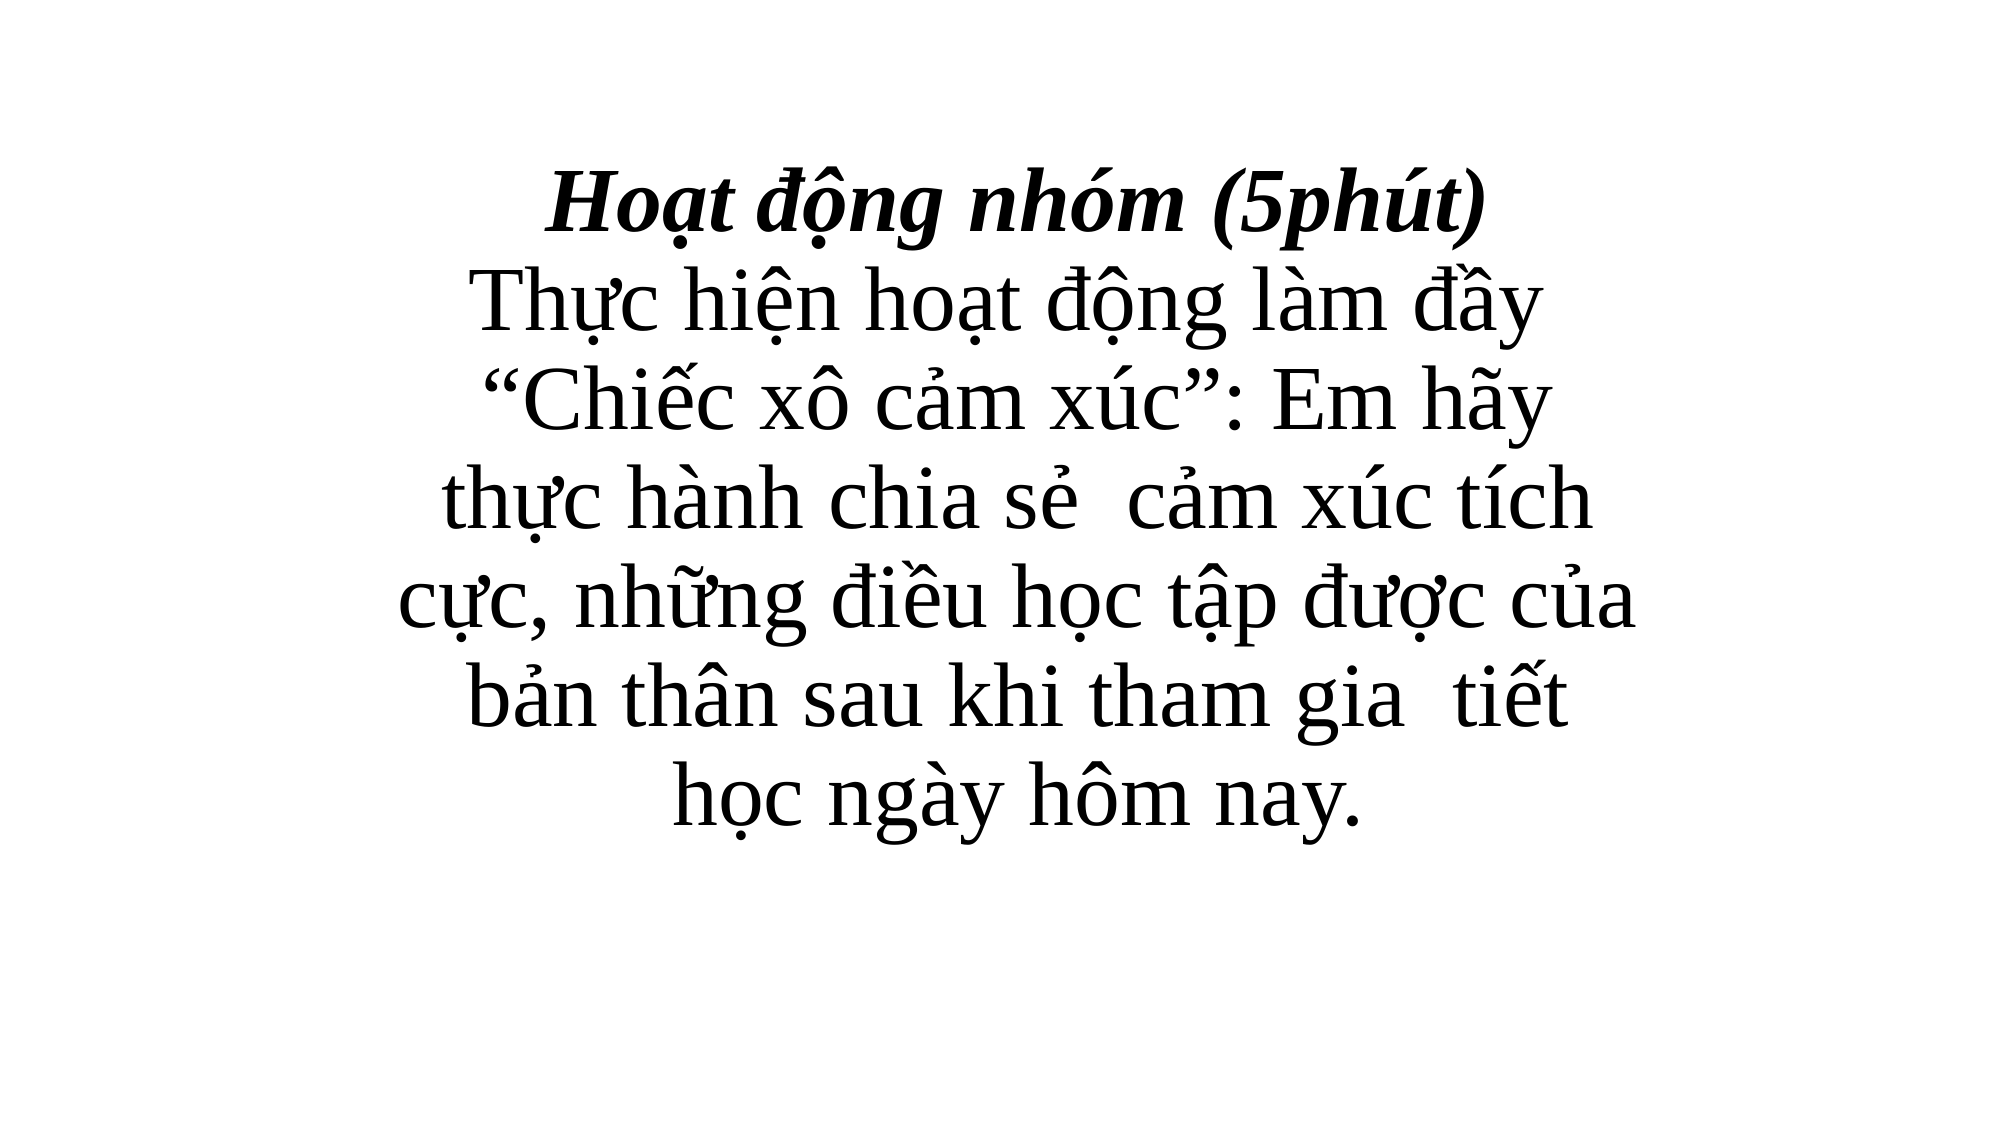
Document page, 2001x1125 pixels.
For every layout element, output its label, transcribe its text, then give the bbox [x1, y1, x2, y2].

title Hoạt động nhóm (5phút) Thực hiện hoạt động làm đầy “Chiếc xô cảm xúc”: Em hãy thực hành chia sẻ cảm xúc tích cực, những điều học tập được của bản thân sau khi tham gia tiết học ngày hôm nay. [375, 24, 1663, 963]
